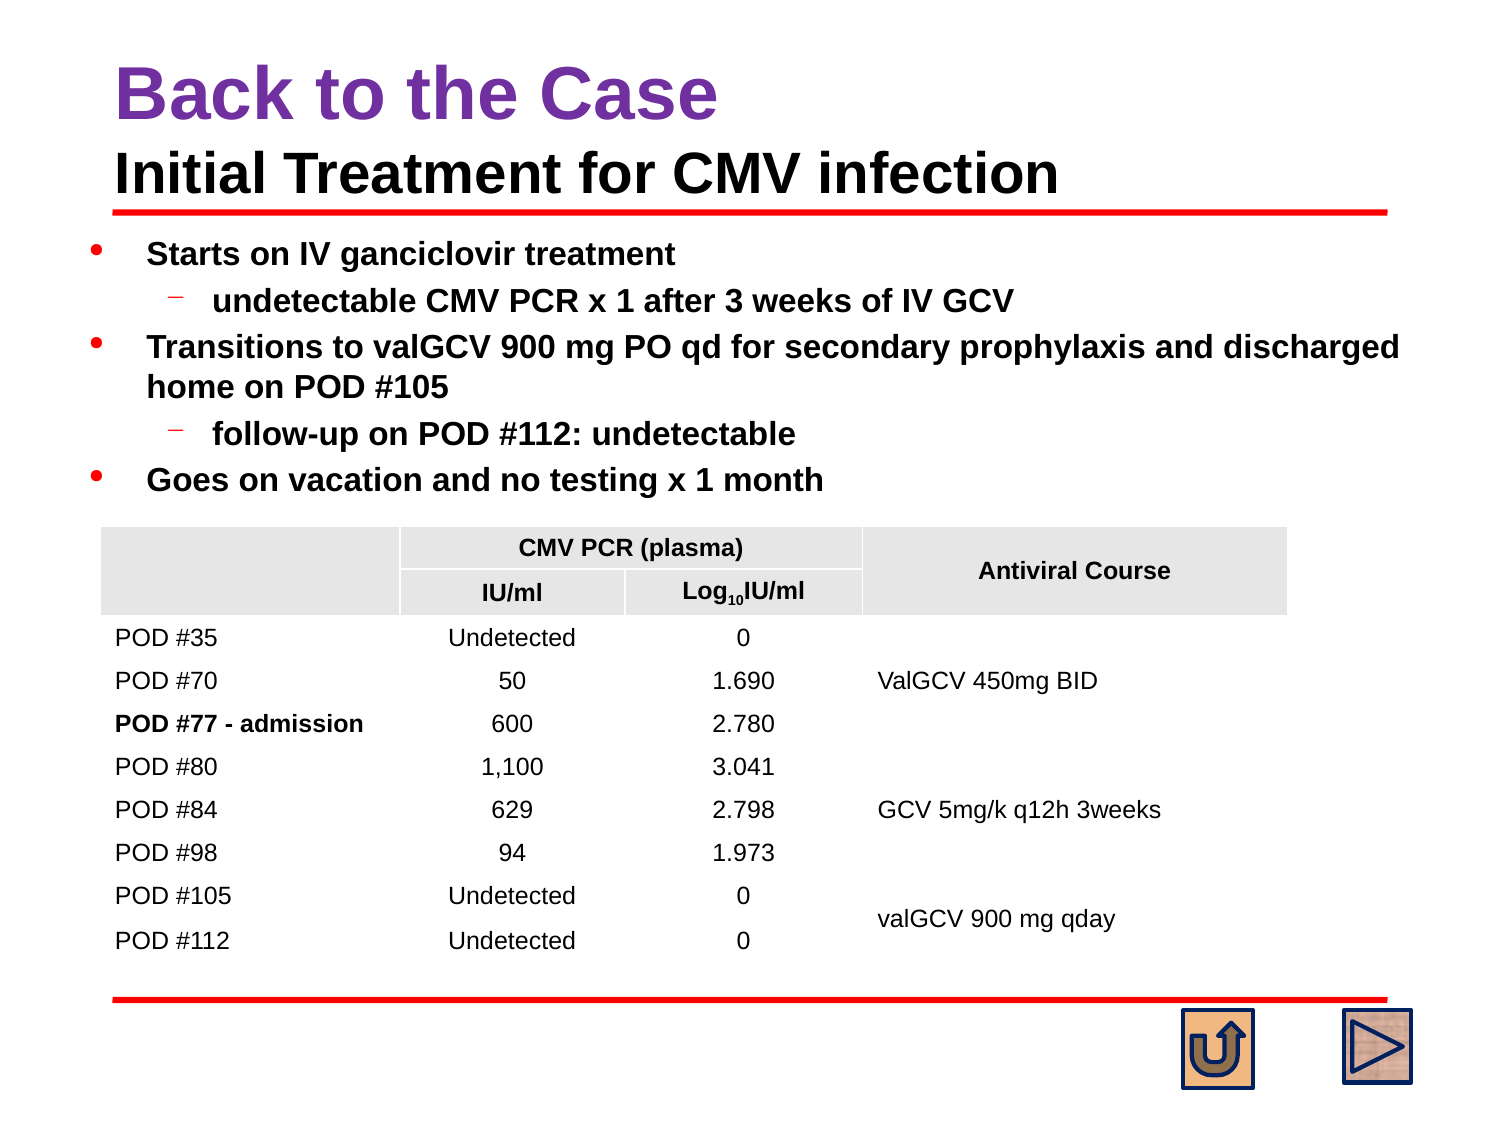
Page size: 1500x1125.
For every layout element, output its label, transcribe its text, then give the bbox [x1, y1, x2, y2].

table_cell POD #77 - admission [101, 703, 399, 744]
table_cell GCV 5mg/k q12h 3weeks [863, 746, 1287, 873]
table_cell POD #84 [101, 789, 399, 830]
table_cell IU/ml [401, 570, 624, 615]
table_cell POD #112 [101, 918, 399, 963]
table_cell 50 [401, 660, 624, 701]
table_cell 3.041 [626, 746, 862, 787]
table_cell 94 [401, 832, 624, 873]
table_cell 1,100 [401, 746, 624, 787]
table_cell Undetected [401, 617, 624, 658]
table_cell 1.690 [626, 660, 862, 701]
text_box [1342, 1008, 1413, 1085]
table_cell POD #105 [101, 875, 399, 916]
table_cell 0 [626, 617, 862, 658]
table_cell 0 [626, 875, 862, 916]
table_cell POD #35 [101, 617, 399, 658]
table_cell 629 [401, 789, 624, 830]
table_cell Log10IU/ml [626, 570, 862, 615]
table_cell 2.780 [626, 703, 862, 744]
table_cell 600 [401, 703, 624, 744]
table_cell 1.973 [626, 832, 862, 873]
table_header [101, 527, 399, 615]
table_cell 0 [626, 918, 862, 963]
table_cell ValGCV 450mg BID [863, 617, 1287, 744]
table_cell POD #98 [101, 832, 399, 873]
table_cell 2.798 [626, 789, 862, 830]
table_cell POD #80 [101, 746, 399, 787]
list Starts on IV ganciclovir treatment undetectable CMV PCR x 1 after 3 weeks of IV GCV Transitions to valGCV 900 mg PO qd for secondary prophylaxis and discharged home on POD #105 follow-up on POD #112: undetectable Goes on vacation and no testing x 1 month [74, 224, 1451, 631]
table_header Antiviral Course [863, 527, 1287, 615]
table_header CMV PCR (plasma) [401, 527, 862, 568]
table_cell valGCV 900 mg qday [863, 875, 1287, 963]
title Back to the Case Initial Treatment for CMV infection [99, 24, 1451, 213]
text_box [1181, 1008, 1255, 1090]
table_cell POD #70 [101, 660, 399, 701]
table_cell Undetected [401, 918, 624, 963]
table_cell Undetected [401, 875, 624, 916]
